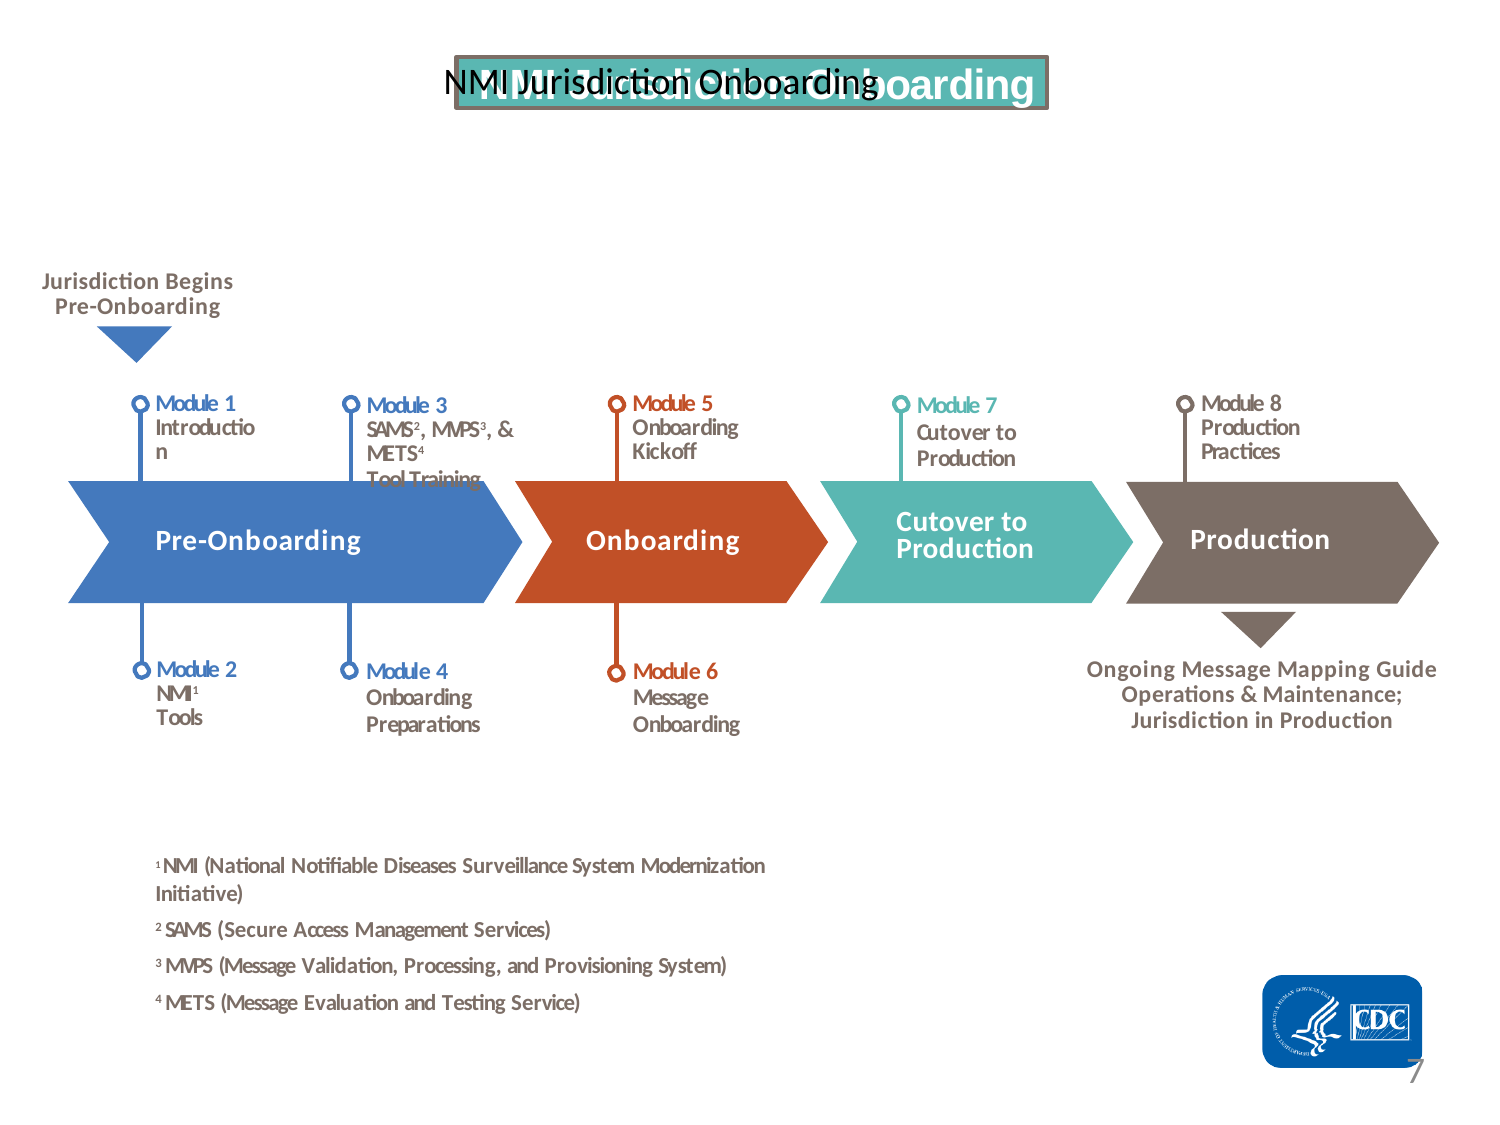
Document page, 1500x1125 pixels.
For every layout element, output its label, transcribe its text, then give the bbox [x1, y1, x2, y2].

title NMI Jurisdiction Onboarding [443, 56, 1057, 103]
text_box 1 NMI (National Notifiable Diseases Surveillance System Modernization Initiative) 2 SAMS (Secure Access Management Services) 3 MVPS (Message Validation, Processing, and Provisioning System) 4 METS (Message Evaluation and Testing Service) [153, 850, 847, 1015]
slide_number 7 [1080, 1046, 1425, 1092]
text_box NMI Jurisdiction Onboarding [456, 103, 1048, 108]
text_box [1262, 975, 1423, 1046]
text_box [39, 268, 1439, 733]
